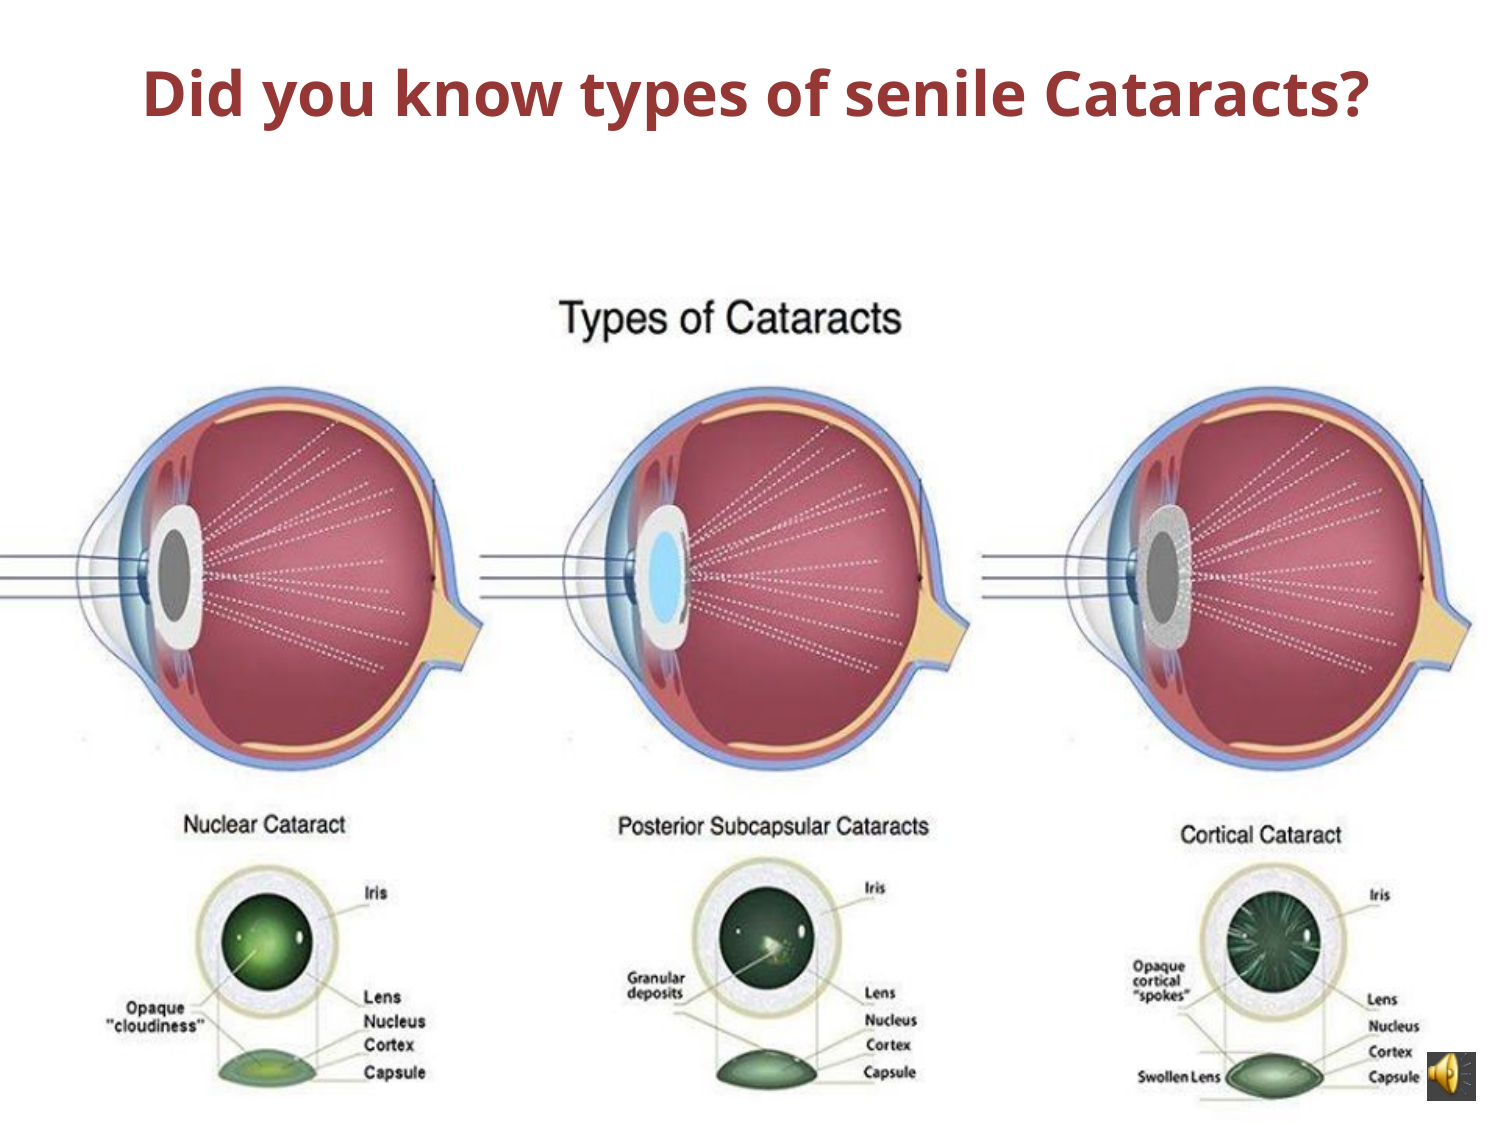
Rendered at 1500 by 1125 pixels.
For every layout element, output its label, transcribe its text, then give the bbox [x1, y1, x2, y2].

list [0, 283, 1500, 1125]
picture [1426, 1051, 1477, 1102]
title Did you know types of senile Cataracts? [75, 45, 1438, 213]
